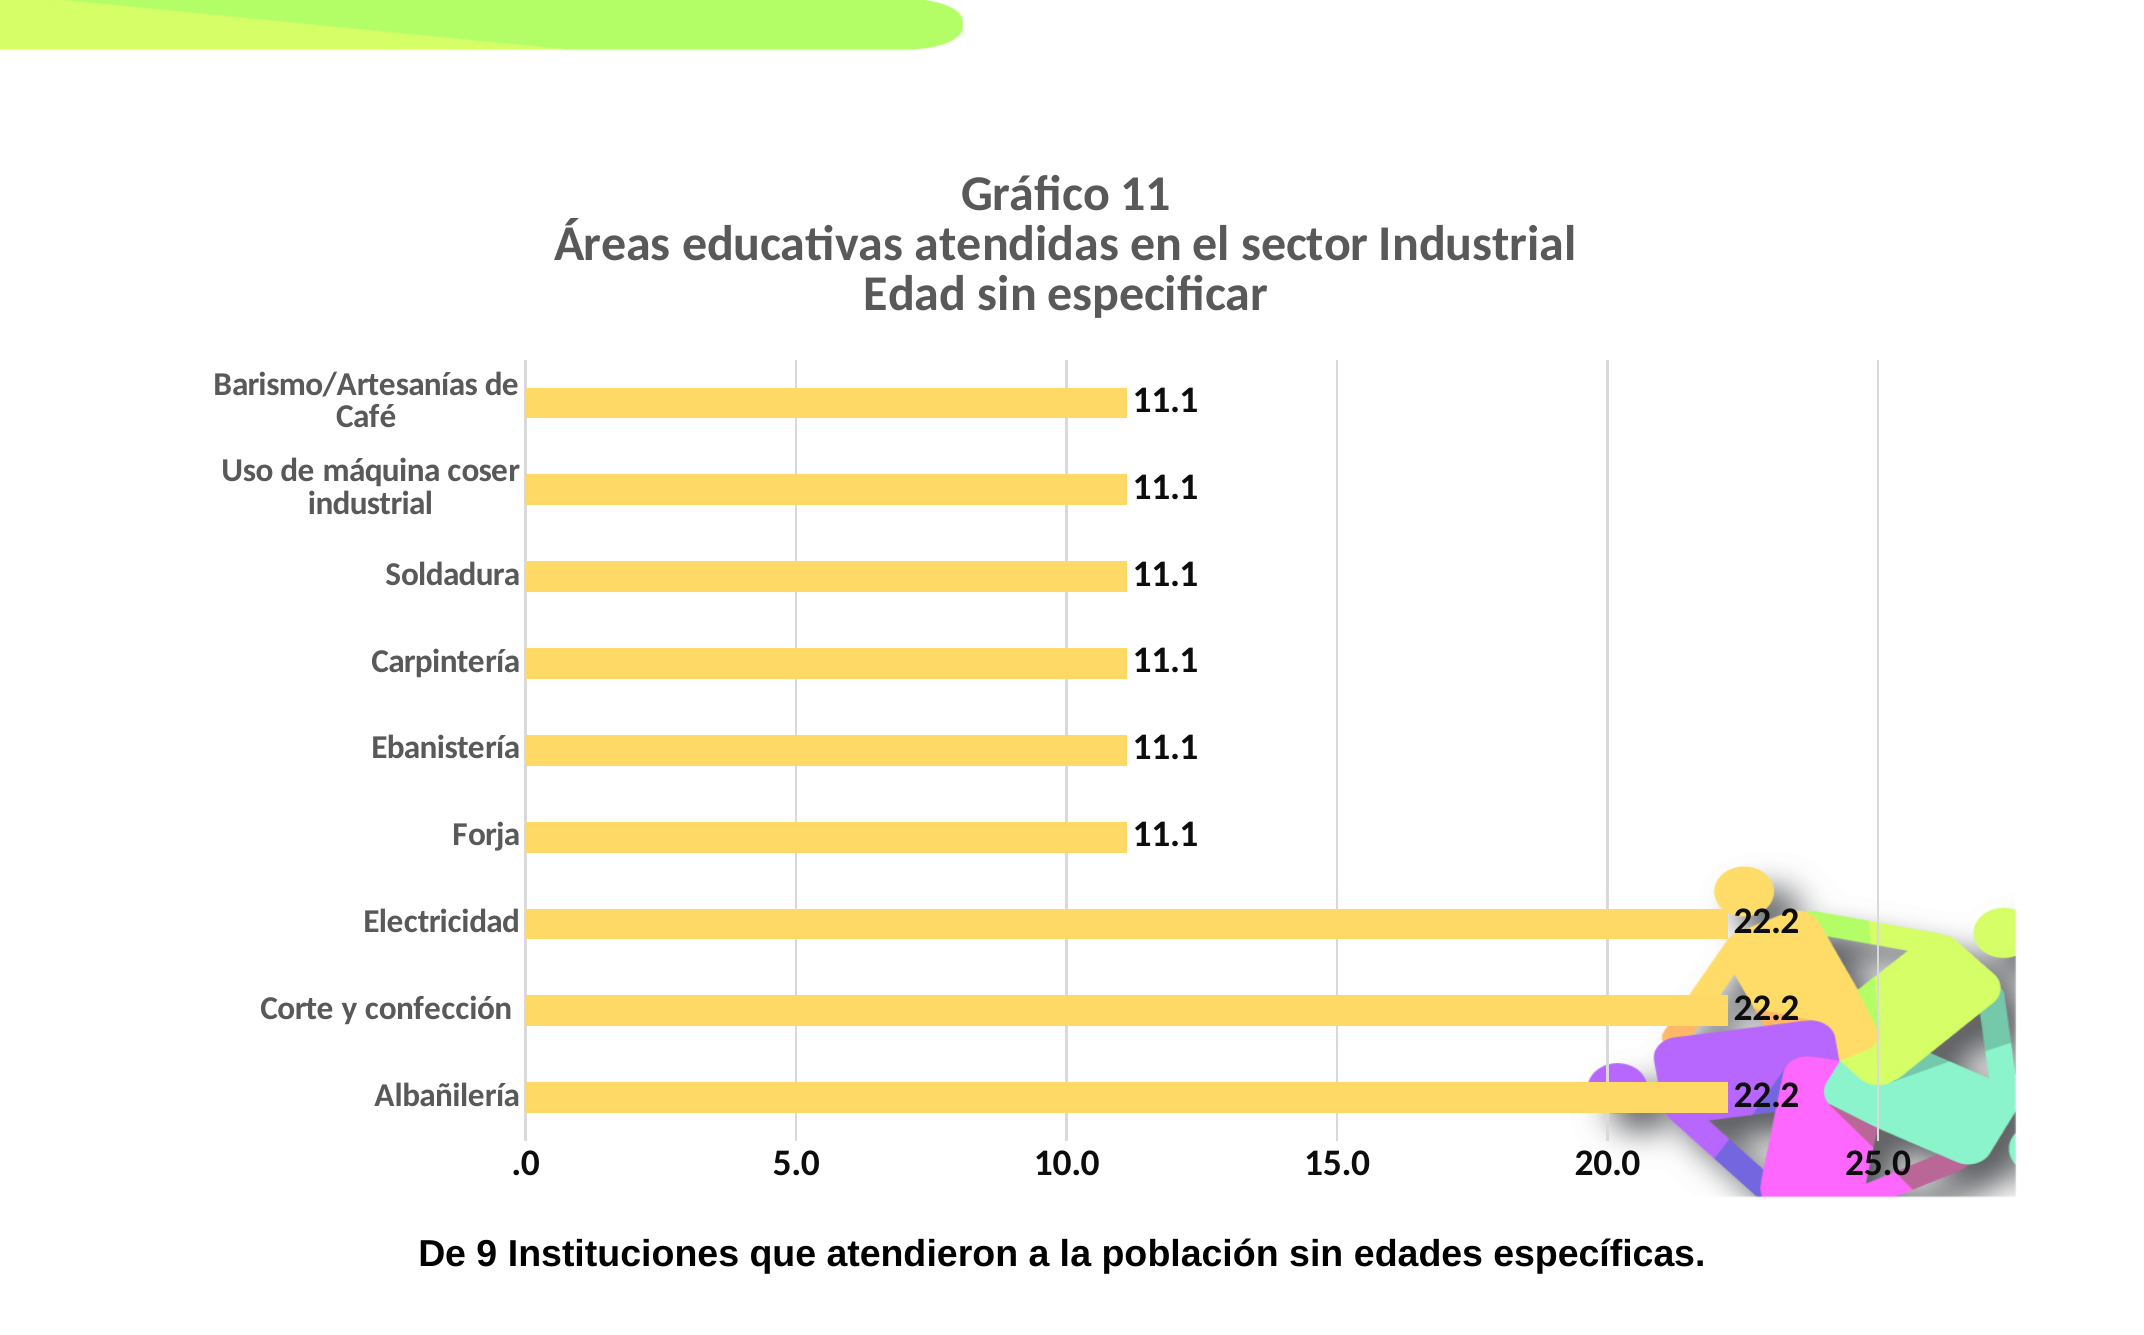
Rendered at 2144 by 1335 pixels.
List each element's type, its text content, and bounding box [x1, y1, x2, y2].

chart [185, 128, 1947, 1207]
text_box De 9 Instituciones que atendieron a la población sin edades específicas. [366, 1215, 1778, 1281]
